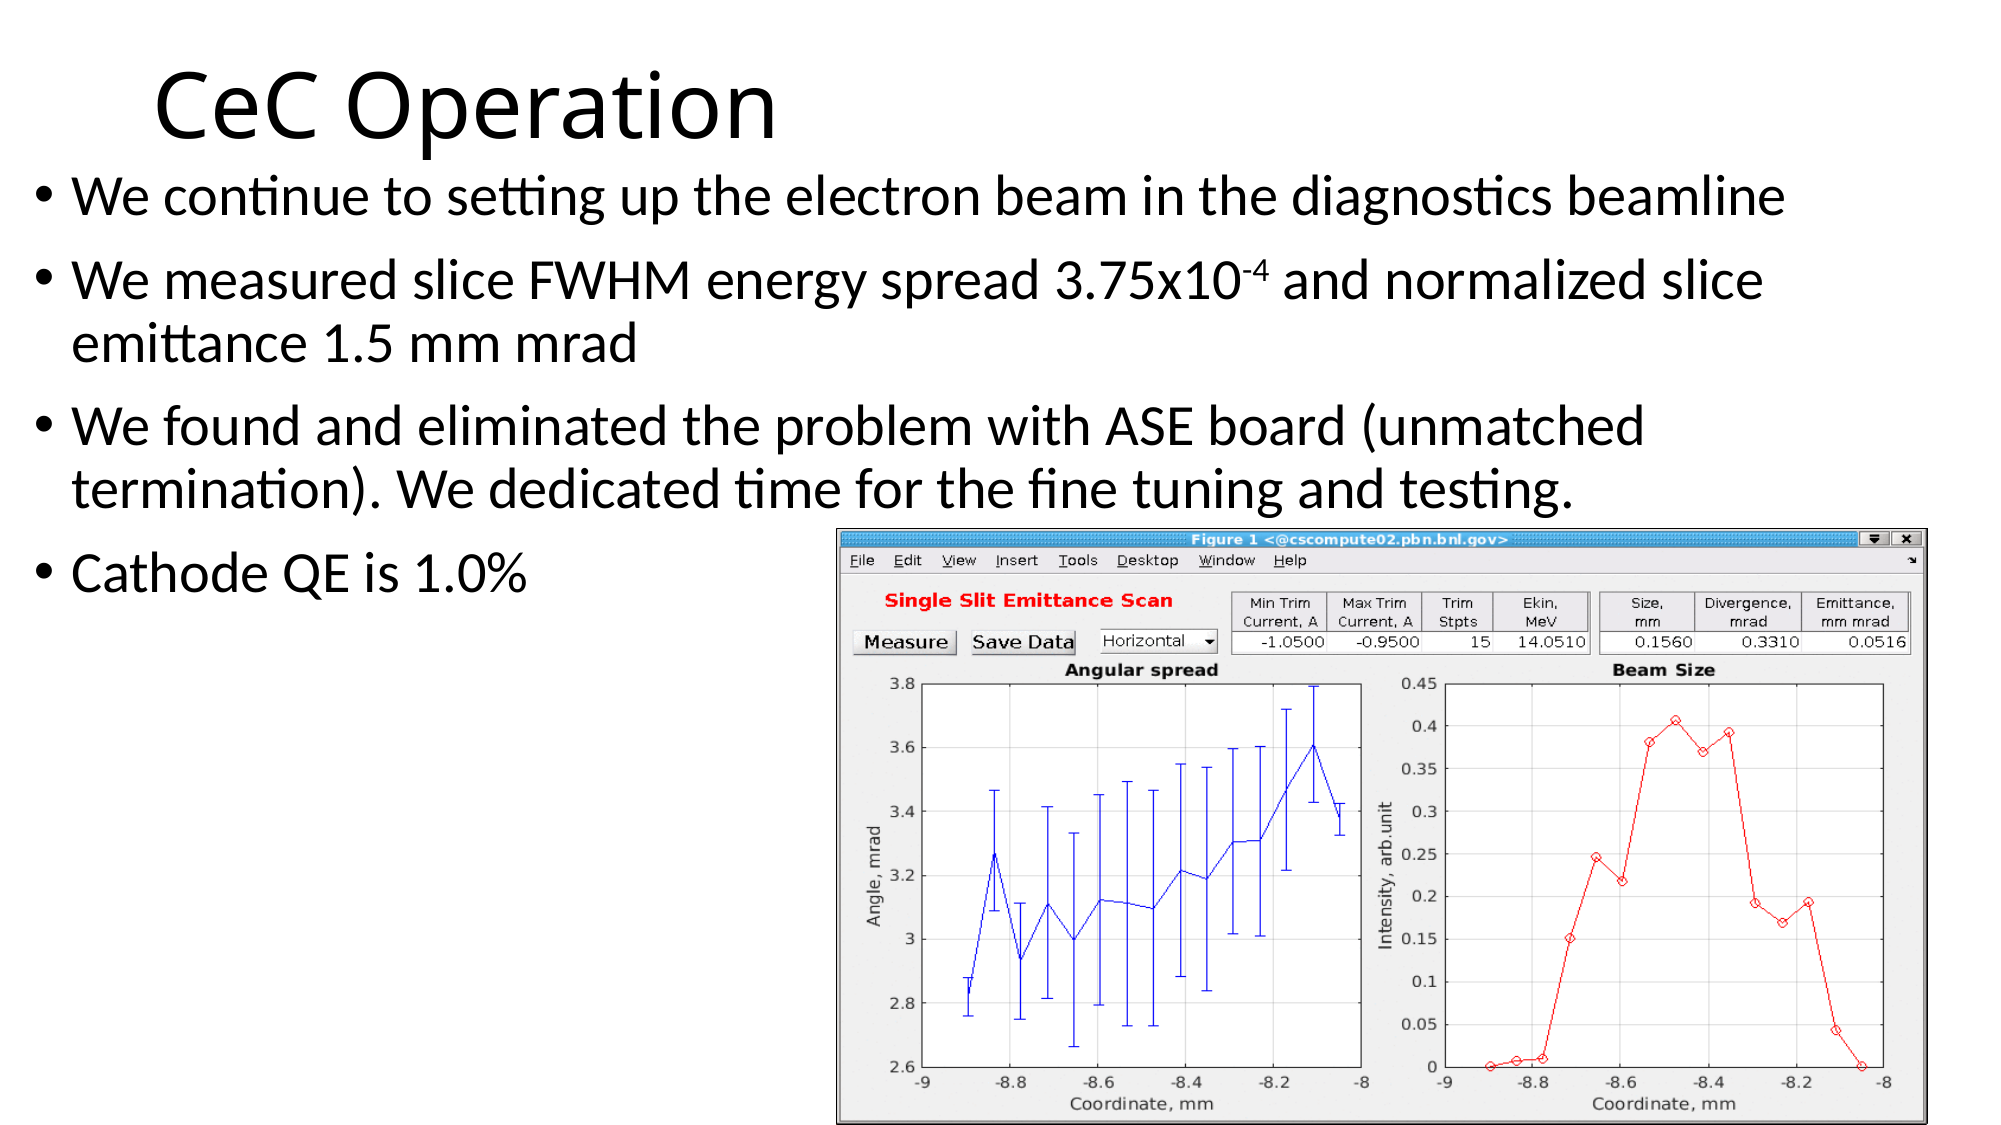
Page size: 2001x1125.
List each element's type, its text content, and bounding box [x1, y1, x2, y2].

picture [836, 528, 1928, 1125]
list We continue to setting up the electron beam in the diagnostics beamline We measured slice FWHM energy spread 3.75x10-4 and normalized slice emittance 1.5 mm mrad We found and eliminated the problem with ASE board (unmatched termination). We dedicated time for the fine tuning and testing. Cathode QE is 1.0% [18, 157, 1982, 1007]
title CeC Operation [137, 0, 1863, 157]
